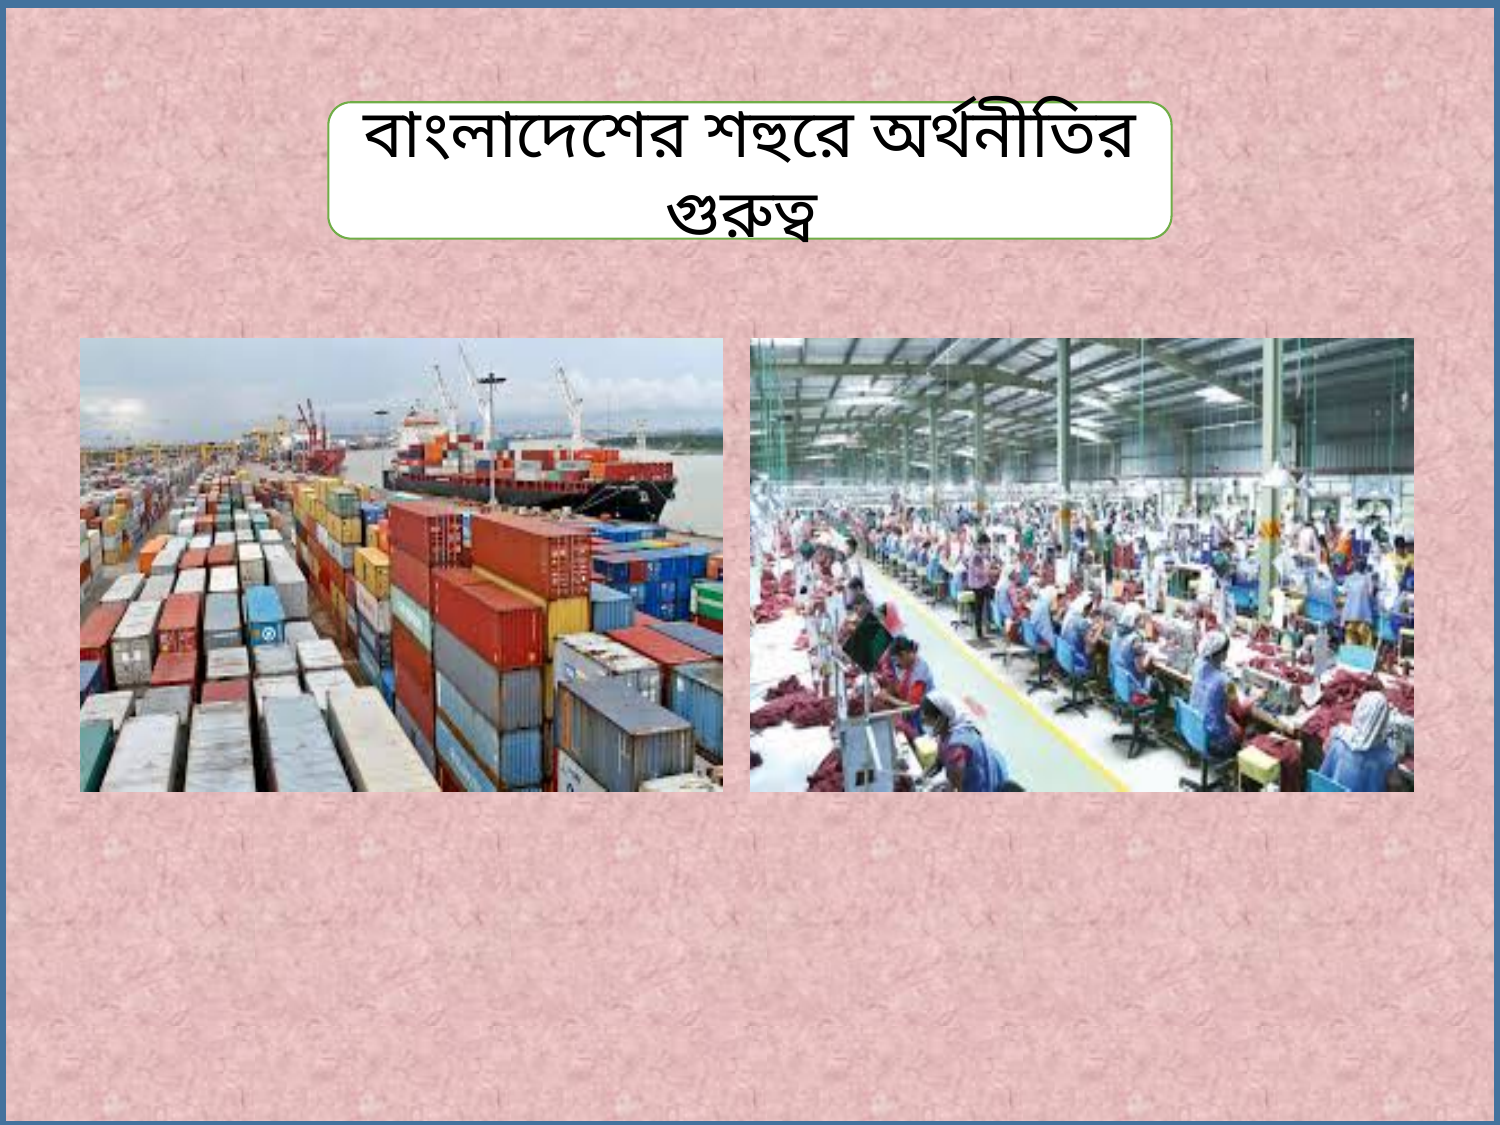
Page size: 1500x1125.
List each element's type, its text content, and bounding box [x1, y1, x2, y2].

text_box [0, 1, 1500, 1125]
picture [80, 338, 723, 792]
text_box বাংলাদেশের শহুরে অর্থনীতির গুরুত্ব [327, 101, 1173, 240]
picture [749, 338, 1414, 792]
